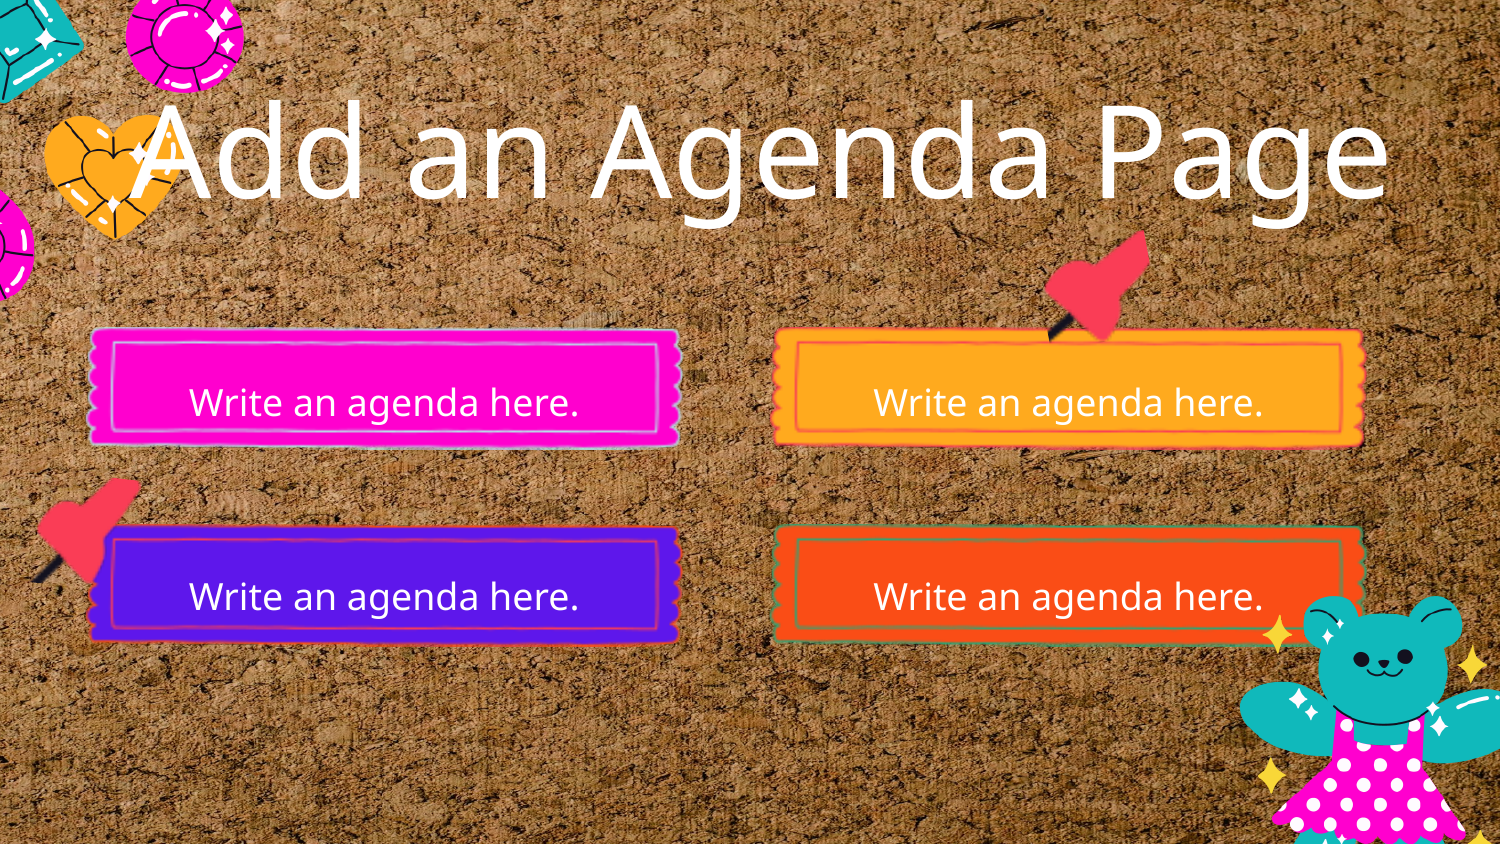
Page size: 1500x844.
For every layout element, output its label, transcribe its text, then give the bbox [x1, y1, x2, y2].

text_box Write an agenda here. [857, 360, 1280, 424]
text_box [1032, 229, 1163, 352]
text_box Write an agenda here. [173, 360, 596, 424]
text_box [245, 0, 1500, 101]
text_box [26, 469, 142, 594]
text_box [1235, 591, 1500, 844]
text_box [84, 524, 685, 647]
text_box Write an agenda here. [857, 555, 1280, 619]
text_box [768, 524, 1369, 647]
text_box [0, 0, 245, 308]
text_box [0, 223, 1500, 844]
text_box [84, 327, 685, 451]
text_box [768, 327, 1369, 451]
text_box Add an Agenda Page [12, 101, 1500, 223]
text_box Write an agenda here. [173, 555, 596, 619]
